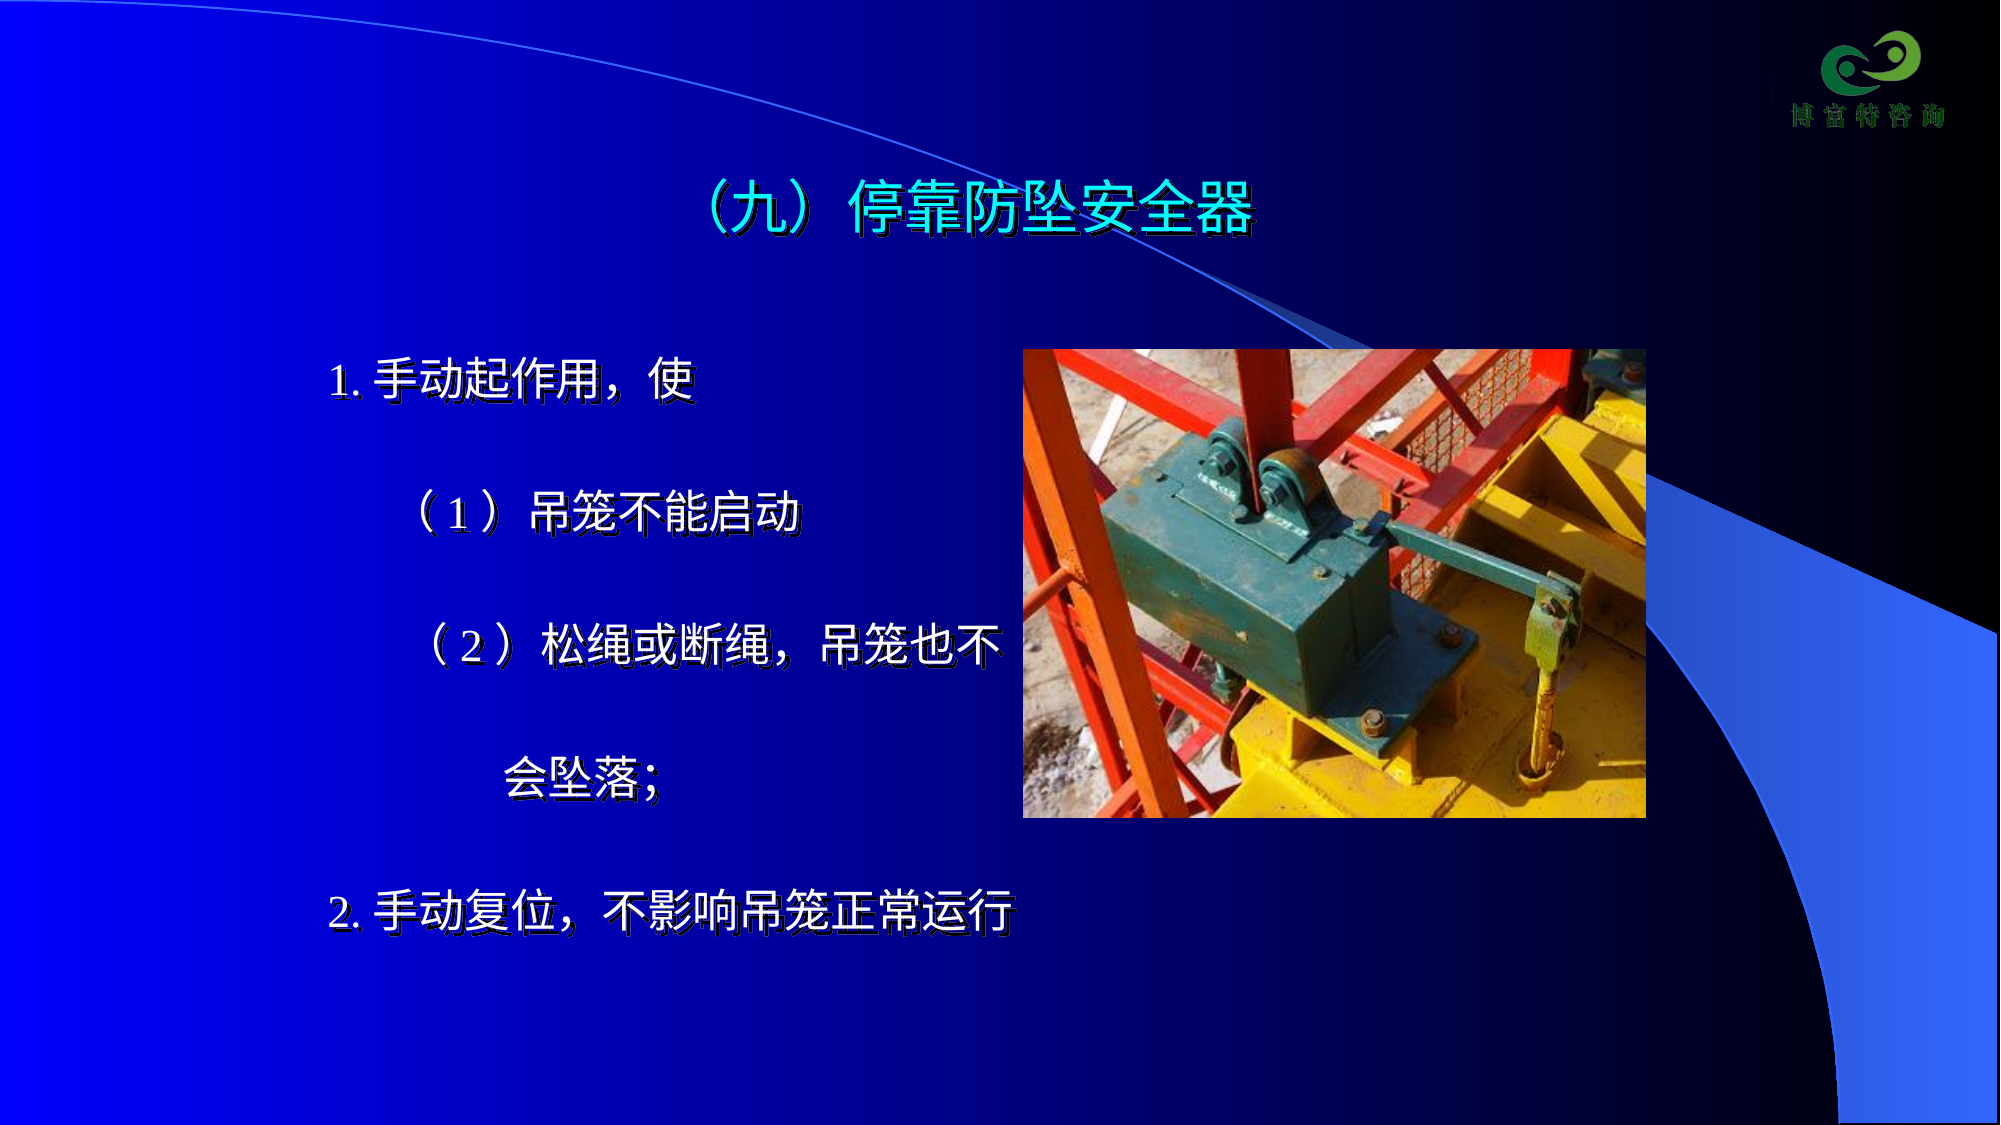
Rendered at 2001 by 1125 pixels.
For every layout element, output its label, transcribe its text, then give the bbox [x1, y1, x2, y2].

slide_number [1433, 1024, 1851, 1101]
text_box 1.手动起作用，使 （1）吊笼不能启动 （2）松绳或断绳，吊笼也不 会坠落； 2.手动复位，不影响吊笼正常运行 [312, 287, 1038, 944]
picture [1023, 349, 1646, 818]
text_box （九）停靠防坠安全器 [656, 93, 1269, 248]
picture [1772, 30, 1969, 131]
